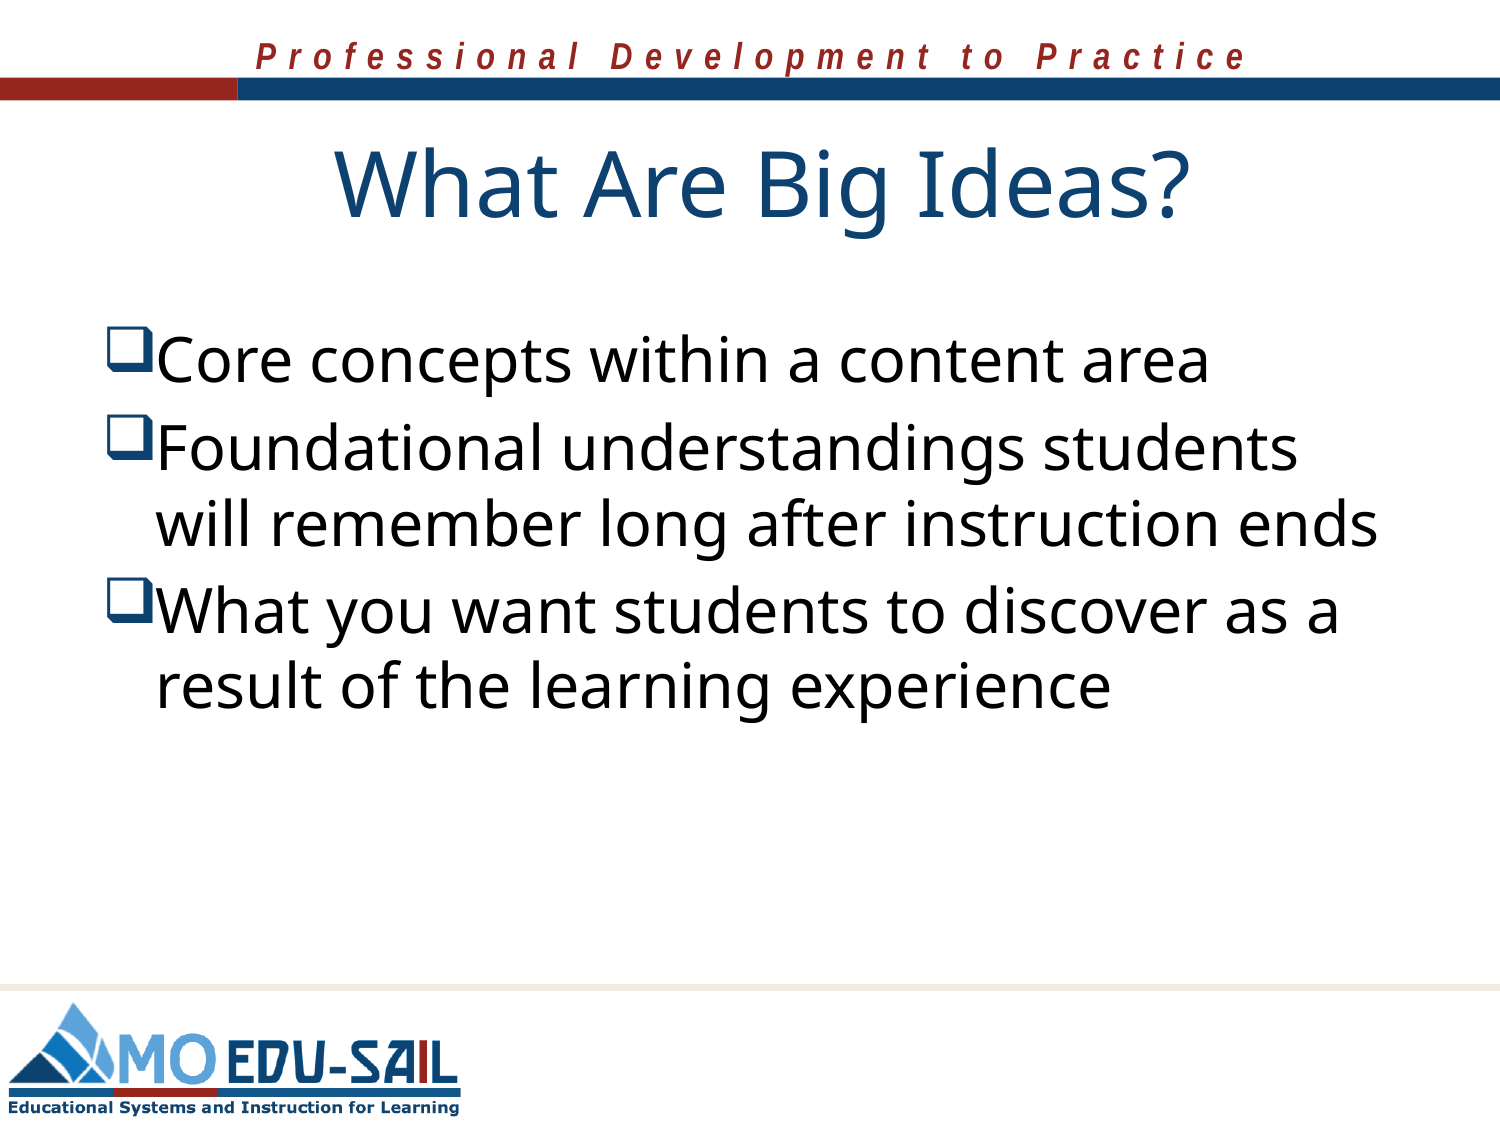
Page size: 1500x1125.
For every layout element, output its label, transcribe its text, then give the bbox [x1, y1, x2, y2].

picture [8, 997, 475, 1120]
title What Are Big Ideas? [87, 125, 1438, 238]
list Core concepts within a content area Foundational understandings students will remember long after instruction ends What you want students to discover as a result of the learning experience [87, 224, 1413, 800]
